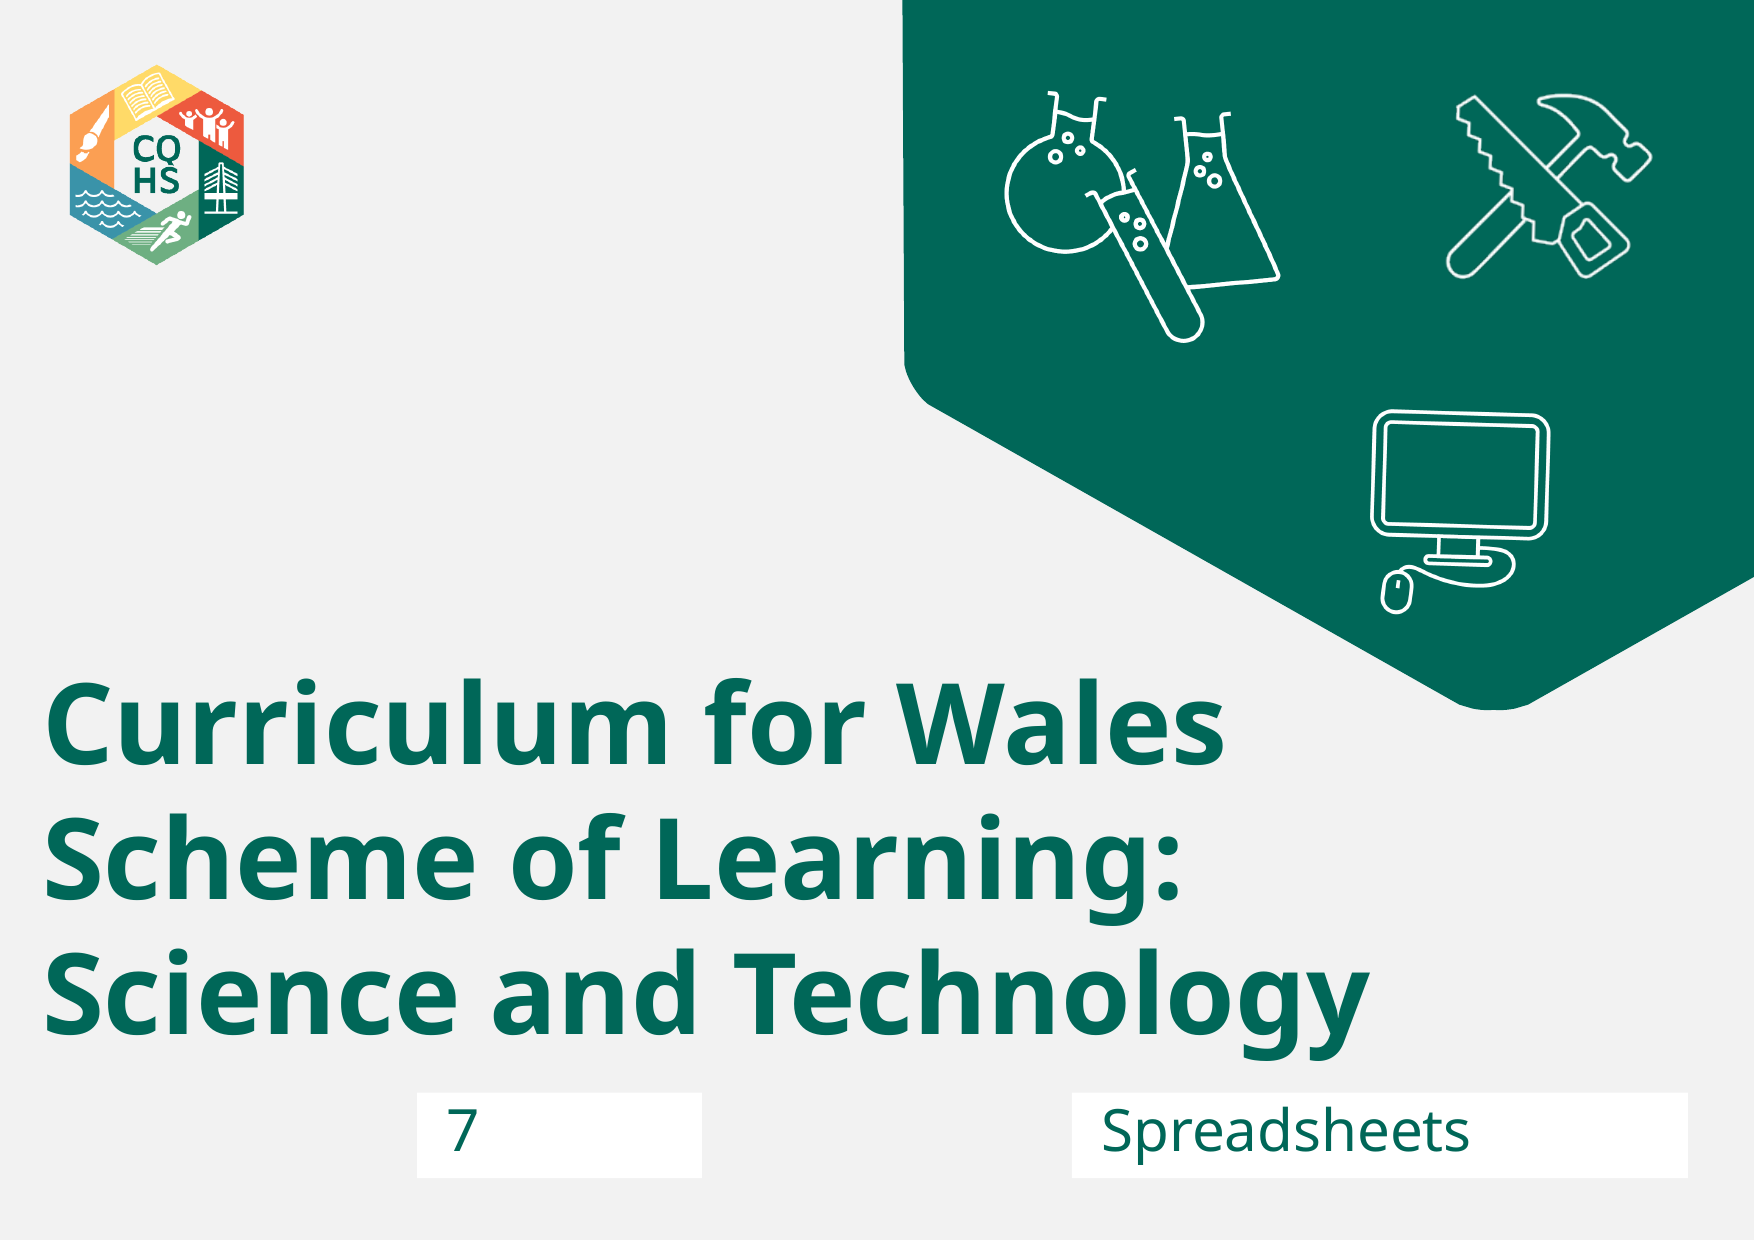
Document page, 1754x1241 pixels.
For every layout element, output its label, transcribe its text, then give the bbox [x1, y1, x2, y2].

list Spreadsheets [1071, 1092, 1688, 1179]
picture [58, 51, 255, 278]
list 7 [417, 1092, 702, 1179]
picture [940, 15, 1719, 696]
list Curriculum for Wales Scheme of Learning: Science and Technology [27, 644, 1476, 1079]
